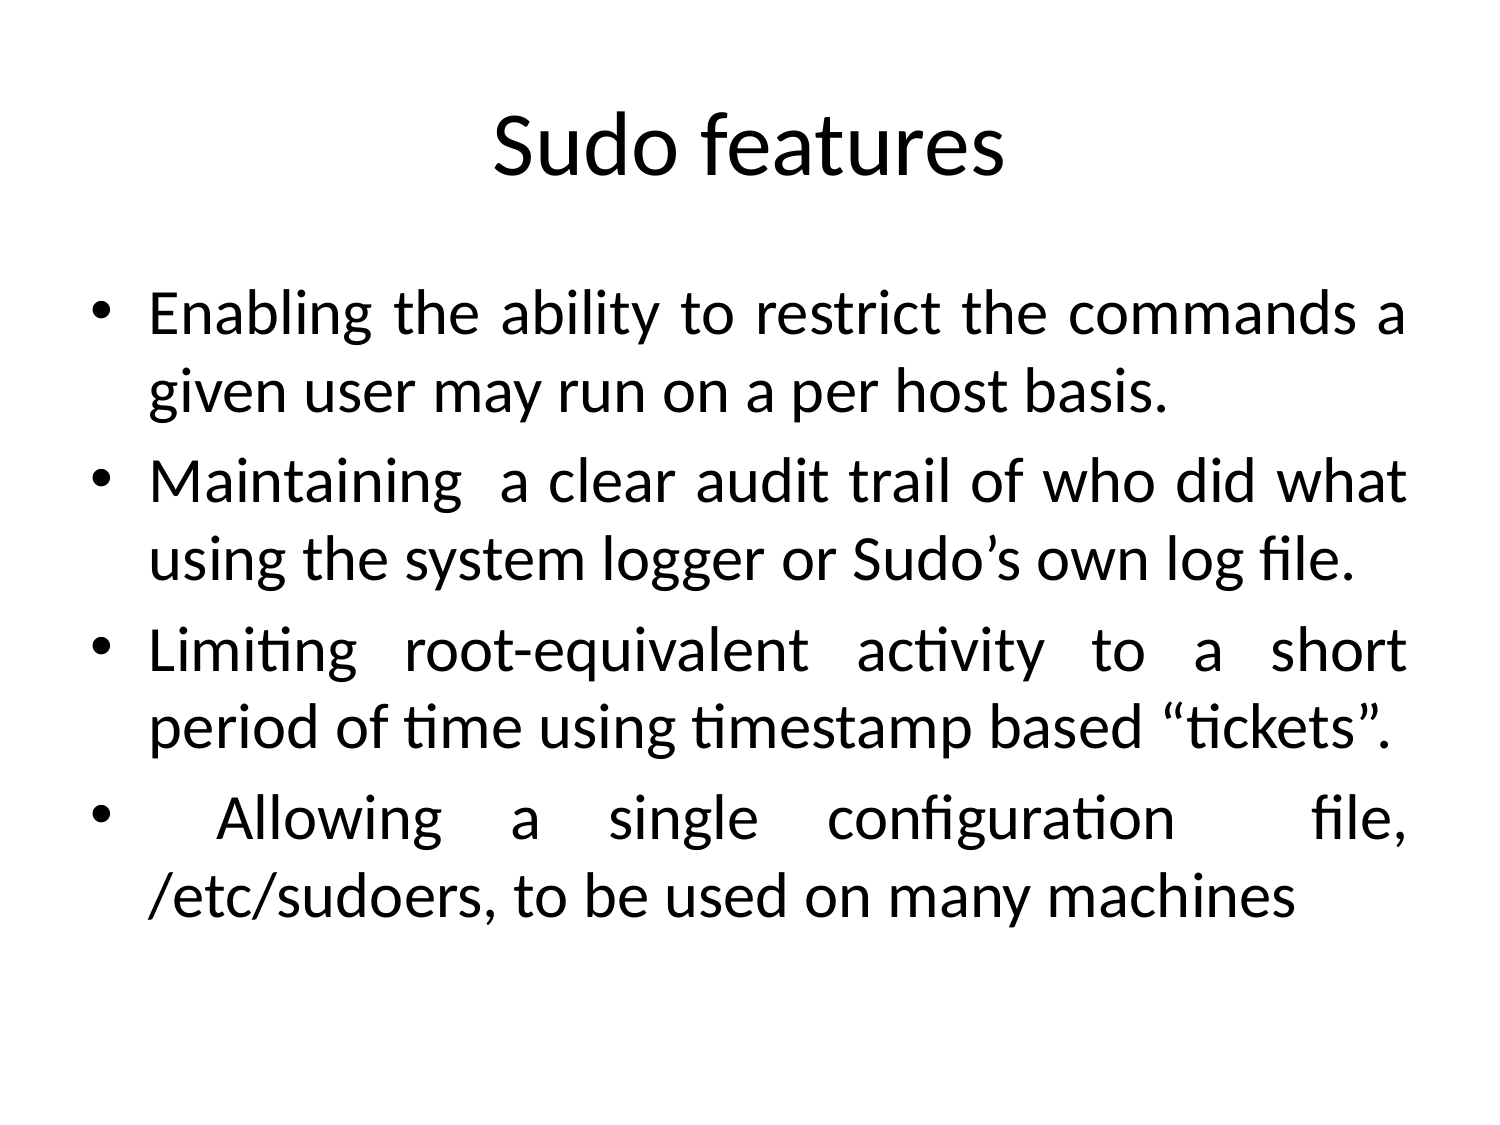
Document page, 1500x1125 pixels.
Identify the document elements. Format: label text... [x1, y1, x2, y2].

title Sudo features [75, 45, 1425, 233]
list Enabling the ability to restrict the commands a given user may run on a per host basis. Maintaining a clear audit trail of who did what using the system logger or Sudo’s own log file. Limiting root-equivalent activity to a short period of time using timestamp based “tickets”. Allowing a single configuration file, /etc/sudoers, to be used on many machines [75, 262, 1425, 1005]
